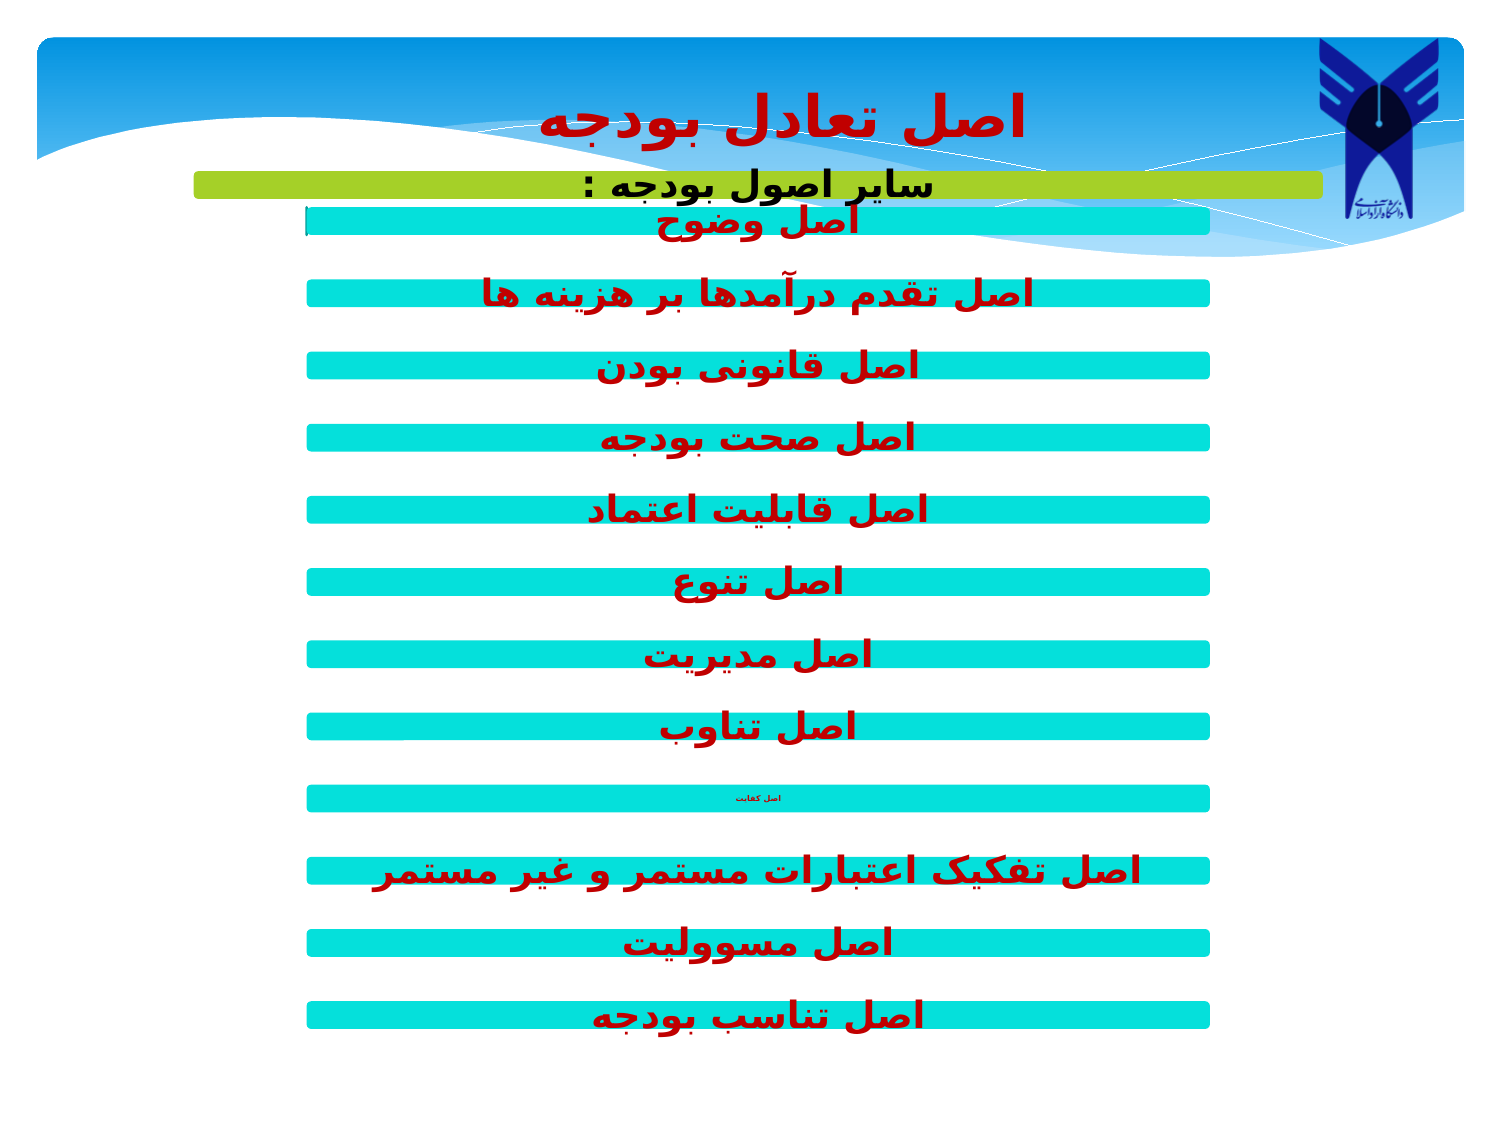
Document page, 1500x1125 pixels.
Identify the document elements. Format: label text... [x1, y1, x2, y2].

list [52, 170, 1465, 1102]
list اصل تعادل بودجه [395, 36, 1171, 168]
picture [1318, 37, 1440, 219]
